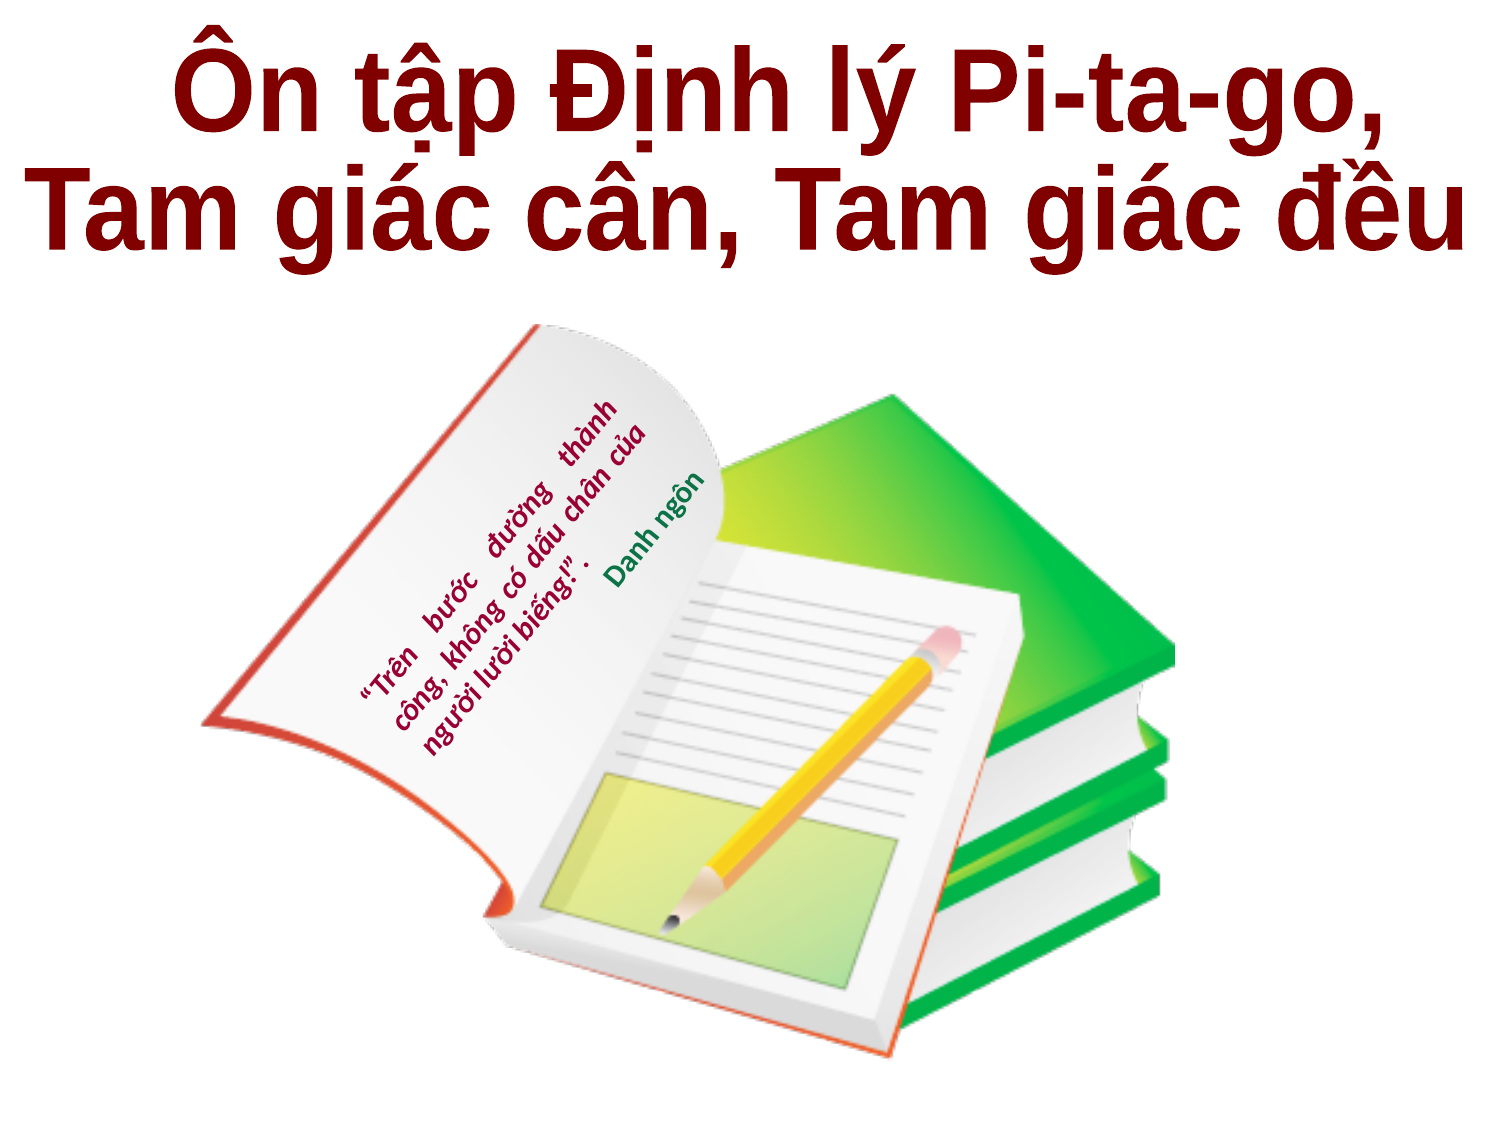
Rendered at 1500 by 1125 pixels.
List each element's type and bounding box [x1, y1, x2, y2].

picture [199, 324, 1176, 1061]
